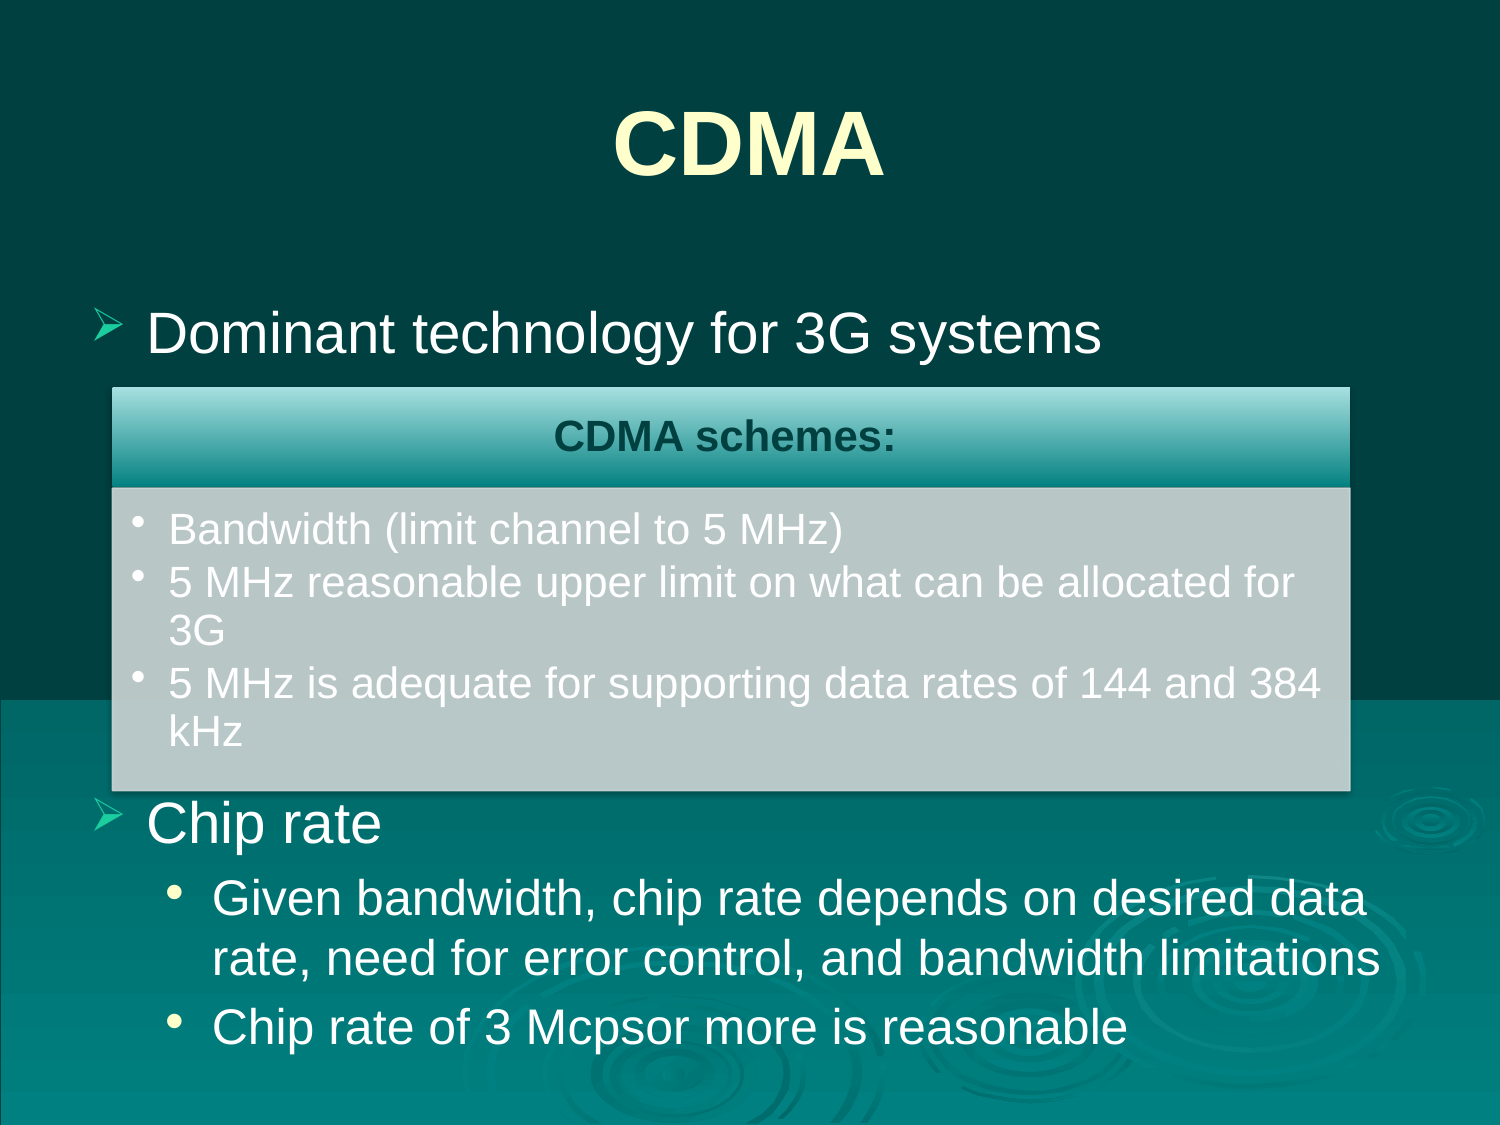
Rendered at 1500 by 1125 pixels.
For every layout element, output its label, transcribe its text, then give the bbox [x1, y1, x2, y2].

title CDMA [74, 45, 1426, 233]
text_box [112, 387, 1351, 793]
list Dominant technology for 3G systems Chip rate Given bandwidth, chip rate depends on desired data rate, need for error control, and bandwidth limitations Chip rate of 3 Mcpsor more is reasonable [74, 287, 1426, 1076]
